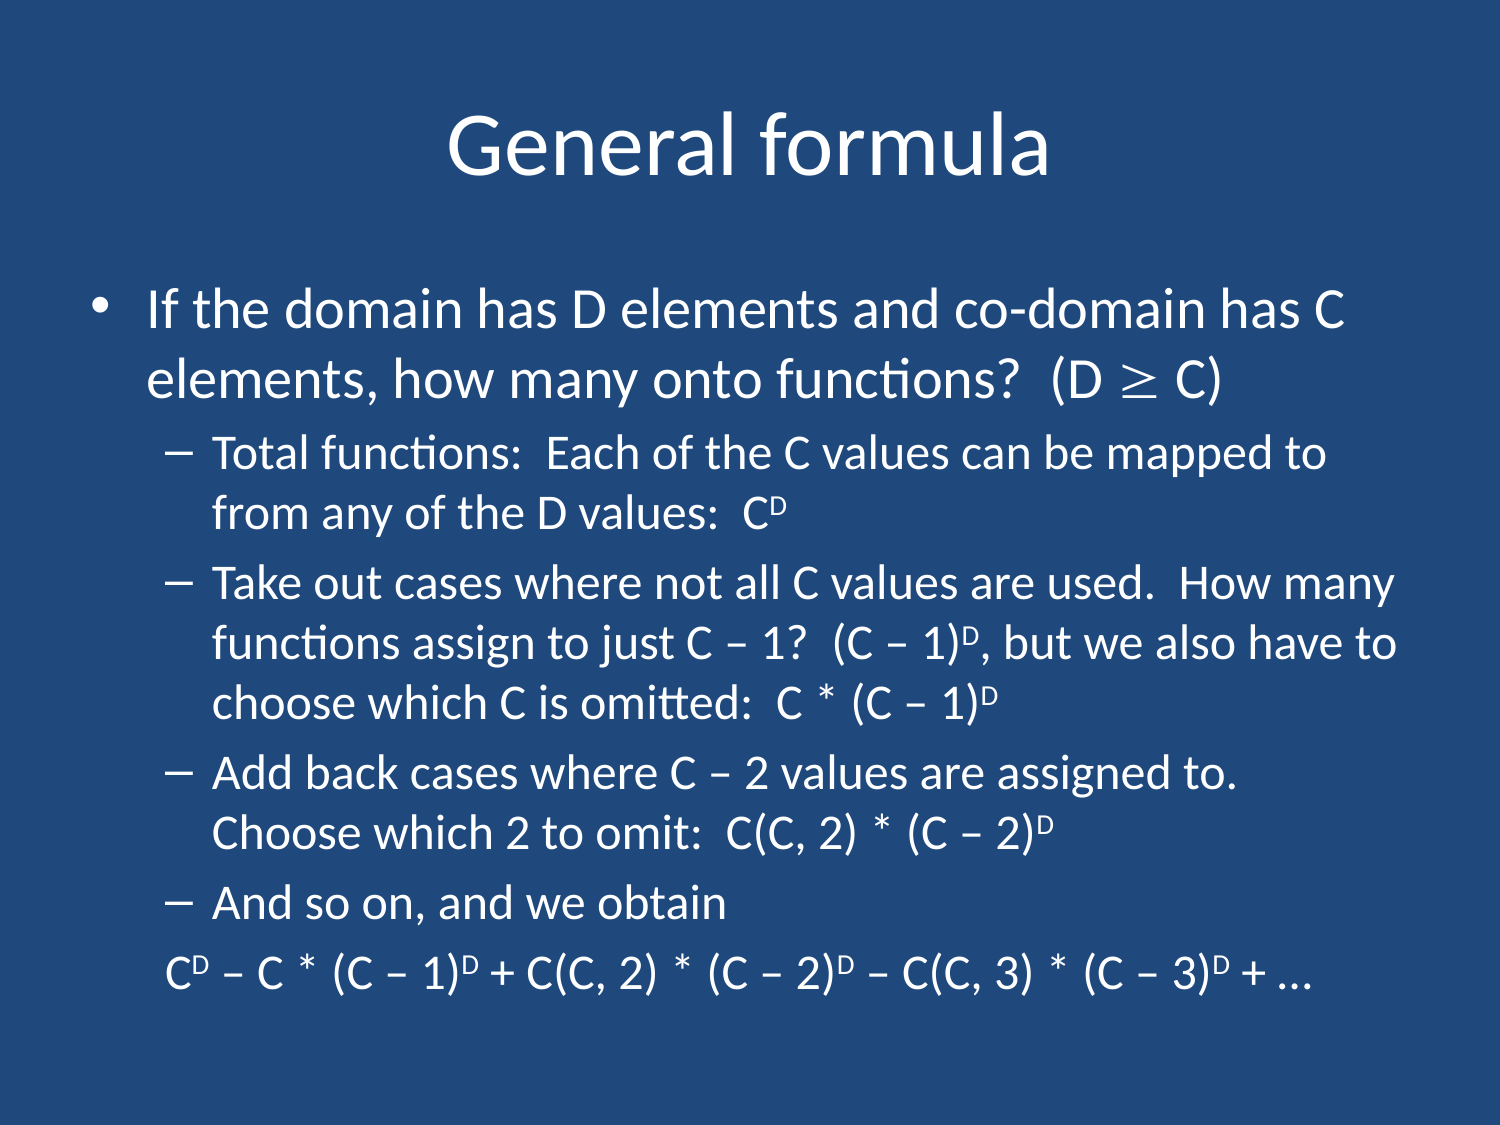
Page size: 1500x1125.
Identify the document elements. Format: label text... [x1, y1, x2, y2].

title General formula [75, 45, 1425, 233]
list If the domain has D elements and co-domain has C elements, how many onto functions? (D  C) Total functions: Each of the C values can be mapped to from any of the D values: CD Take out cases where not all C values are used. How many functions assign to just C – 1? (C – 1)D, but we also have to choose which C is omitted: C * (C – 1)D Add back cases where C – 2 values are assigned to. Choose which 2 to omit: C(C, 2) * (C – 2)D And so on, and we obtain CD – C * (C – 1)D + C(C, 2) * (C – 2)D – C(C, 3) * (C – 3)D + … [75, 262, 1425, 1125]
